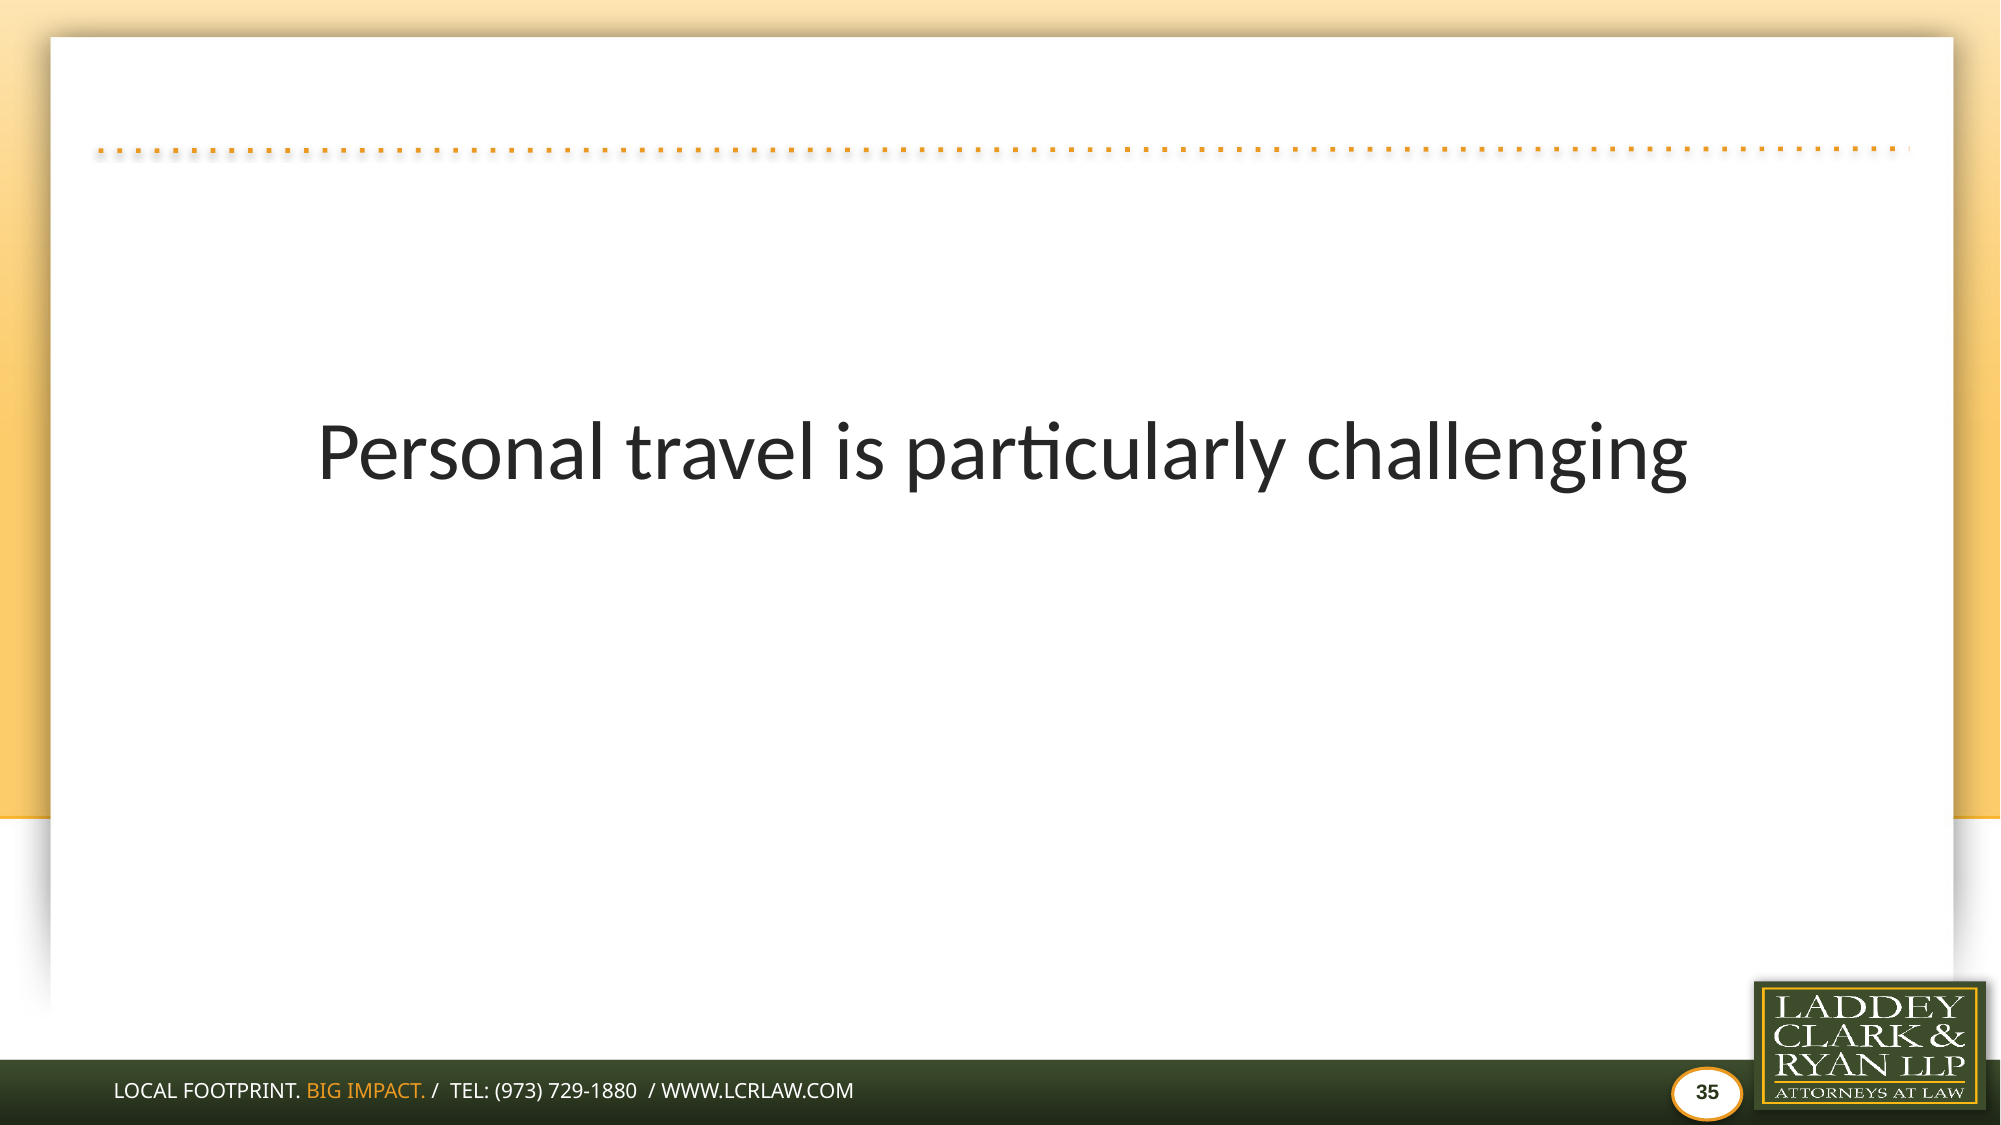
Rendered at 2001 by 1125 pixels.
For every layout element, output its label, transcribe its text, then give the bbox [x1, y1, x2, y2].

picture [0, 0, 2001, 1125]
list Personal travel is particularly challenging [98, 155, 1910, 1031]
